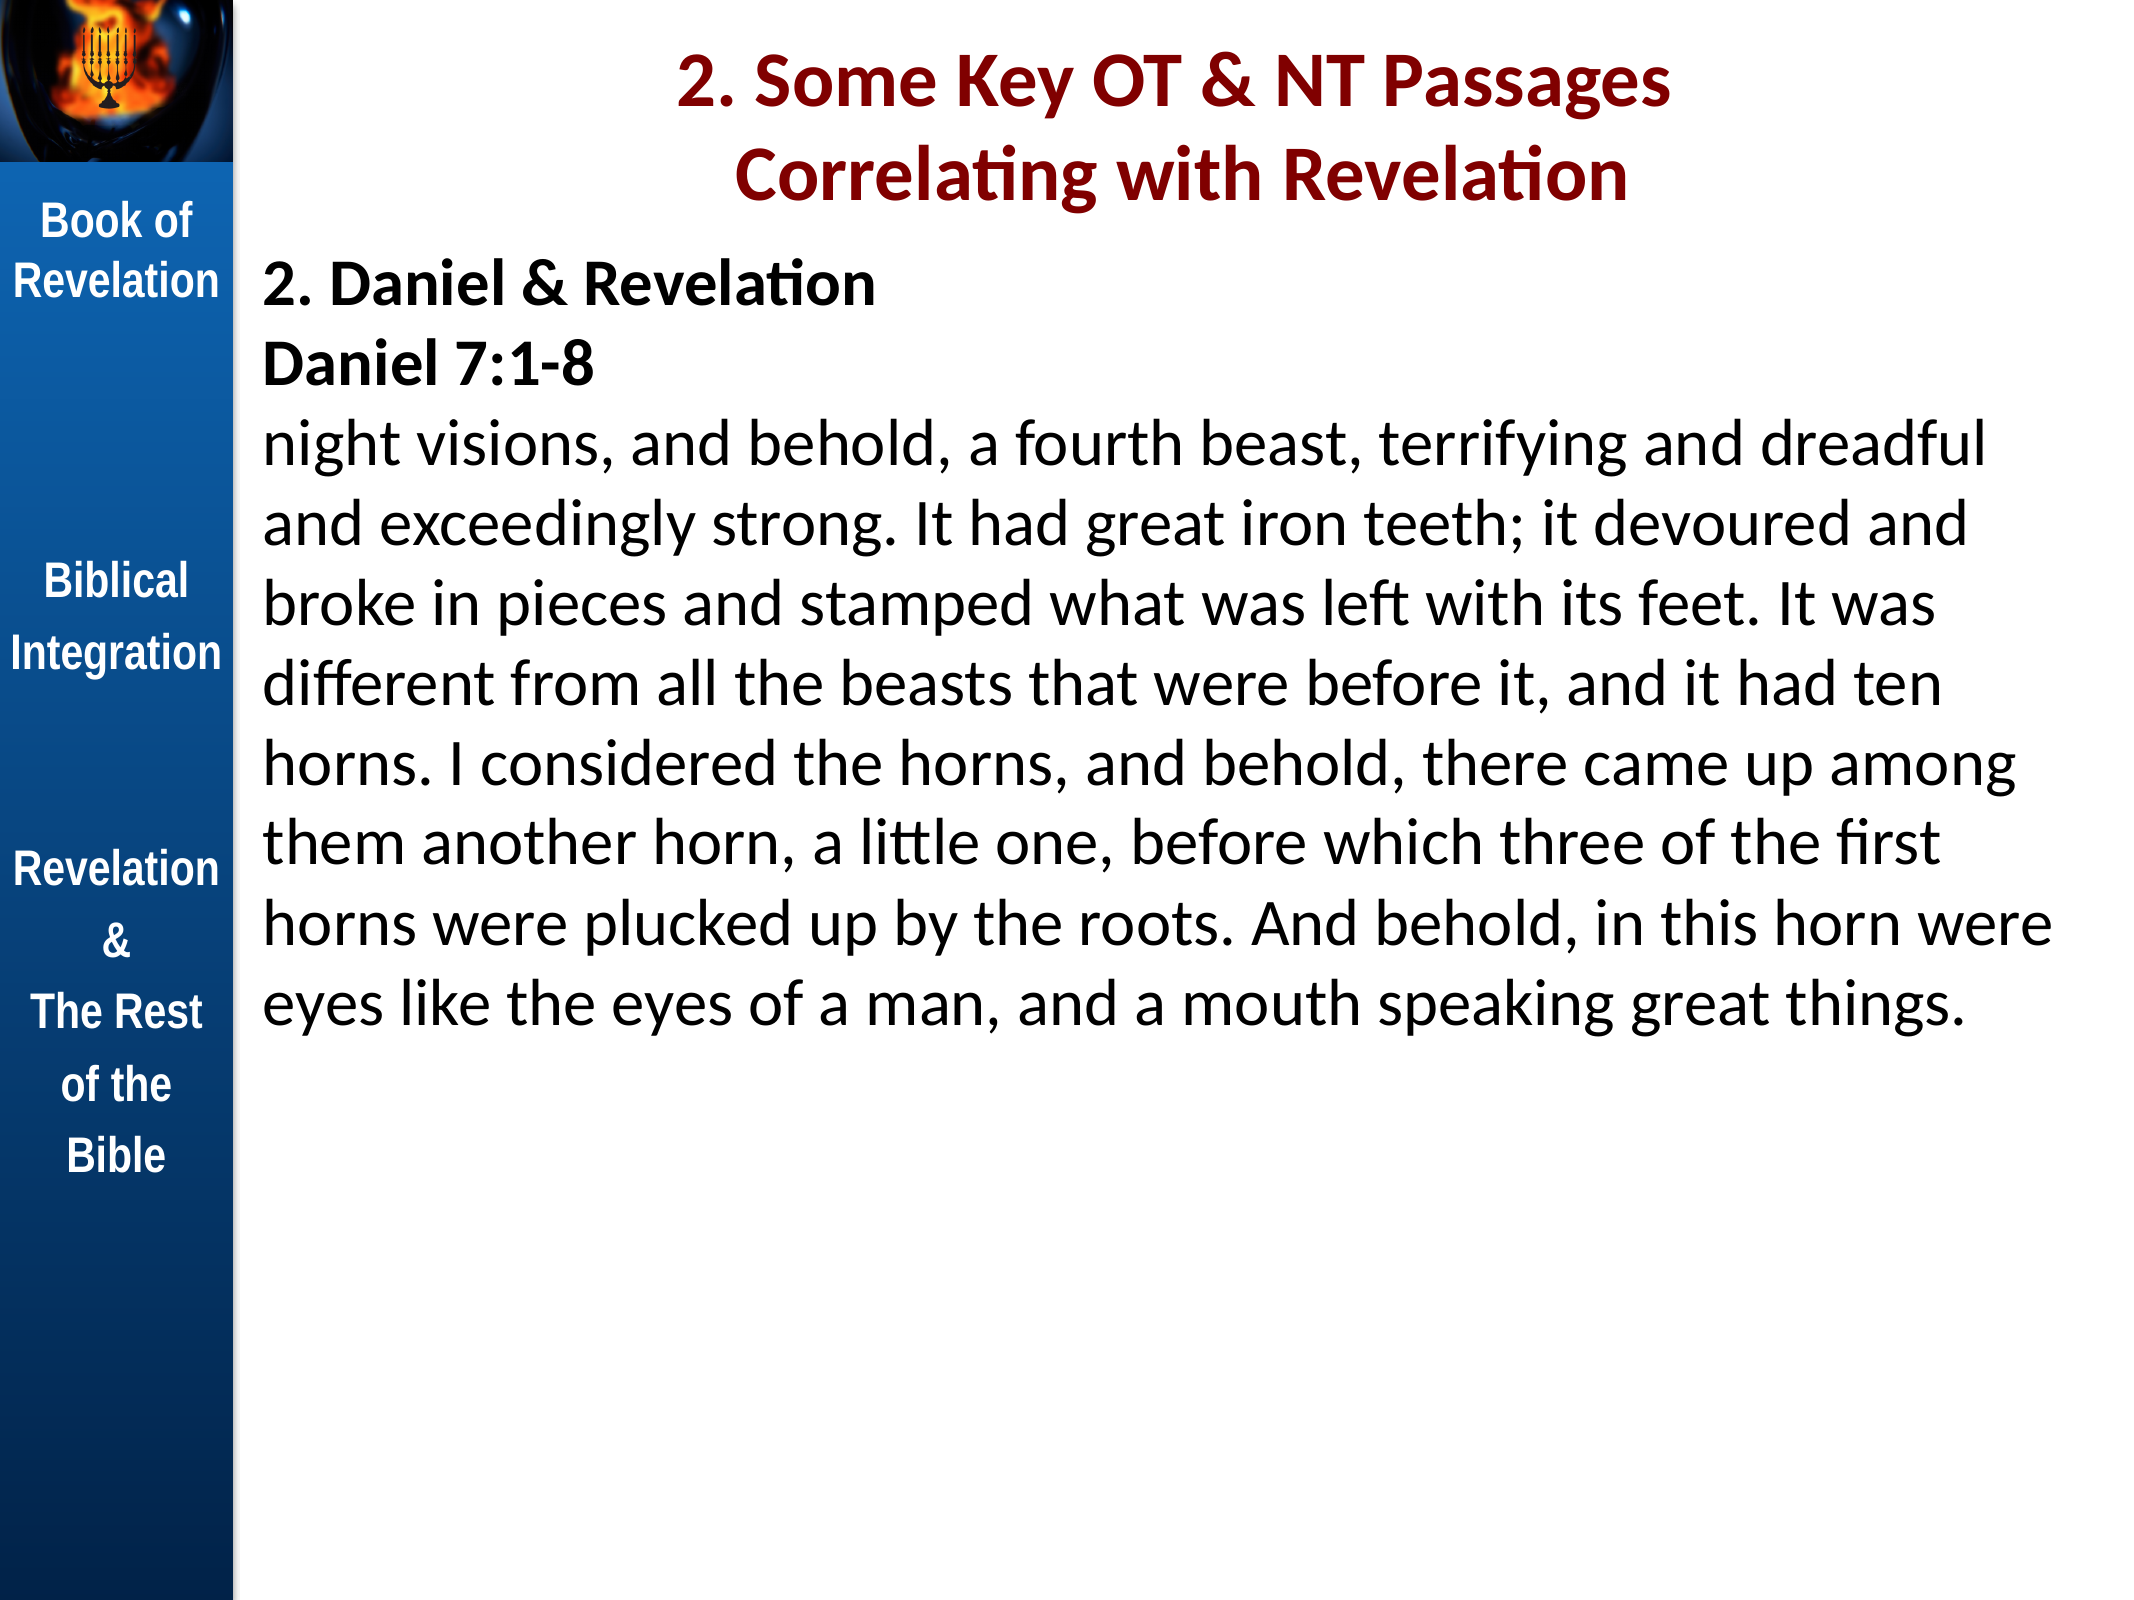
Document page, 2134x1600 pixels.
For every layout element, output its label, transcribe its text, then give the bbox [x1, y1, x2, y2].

picture [0, 0, 233, 162]
title 2. Some Key OT & NT Passages Correlating with Revelation [232, 18, 2134, 226]
text_box 2. Daniel & Revelation Daniel 7:1-8 night visions, and behold, a fourth beast, terrifying and dreadful and exceedingly strong. It had great iron teeth; it devoured and broke in pieces and stamped what was left with its feet. It was different from all the beasts that were before it, and it had ten horns. I considered the horns, and behold, there came up among them another horn, a little one, before which three of the first horns were plucked up by the roots. And behold, in this horn were eyes like the eyes of a man, and a mouth speaking great things. [254, 230, 2109, 1127]
